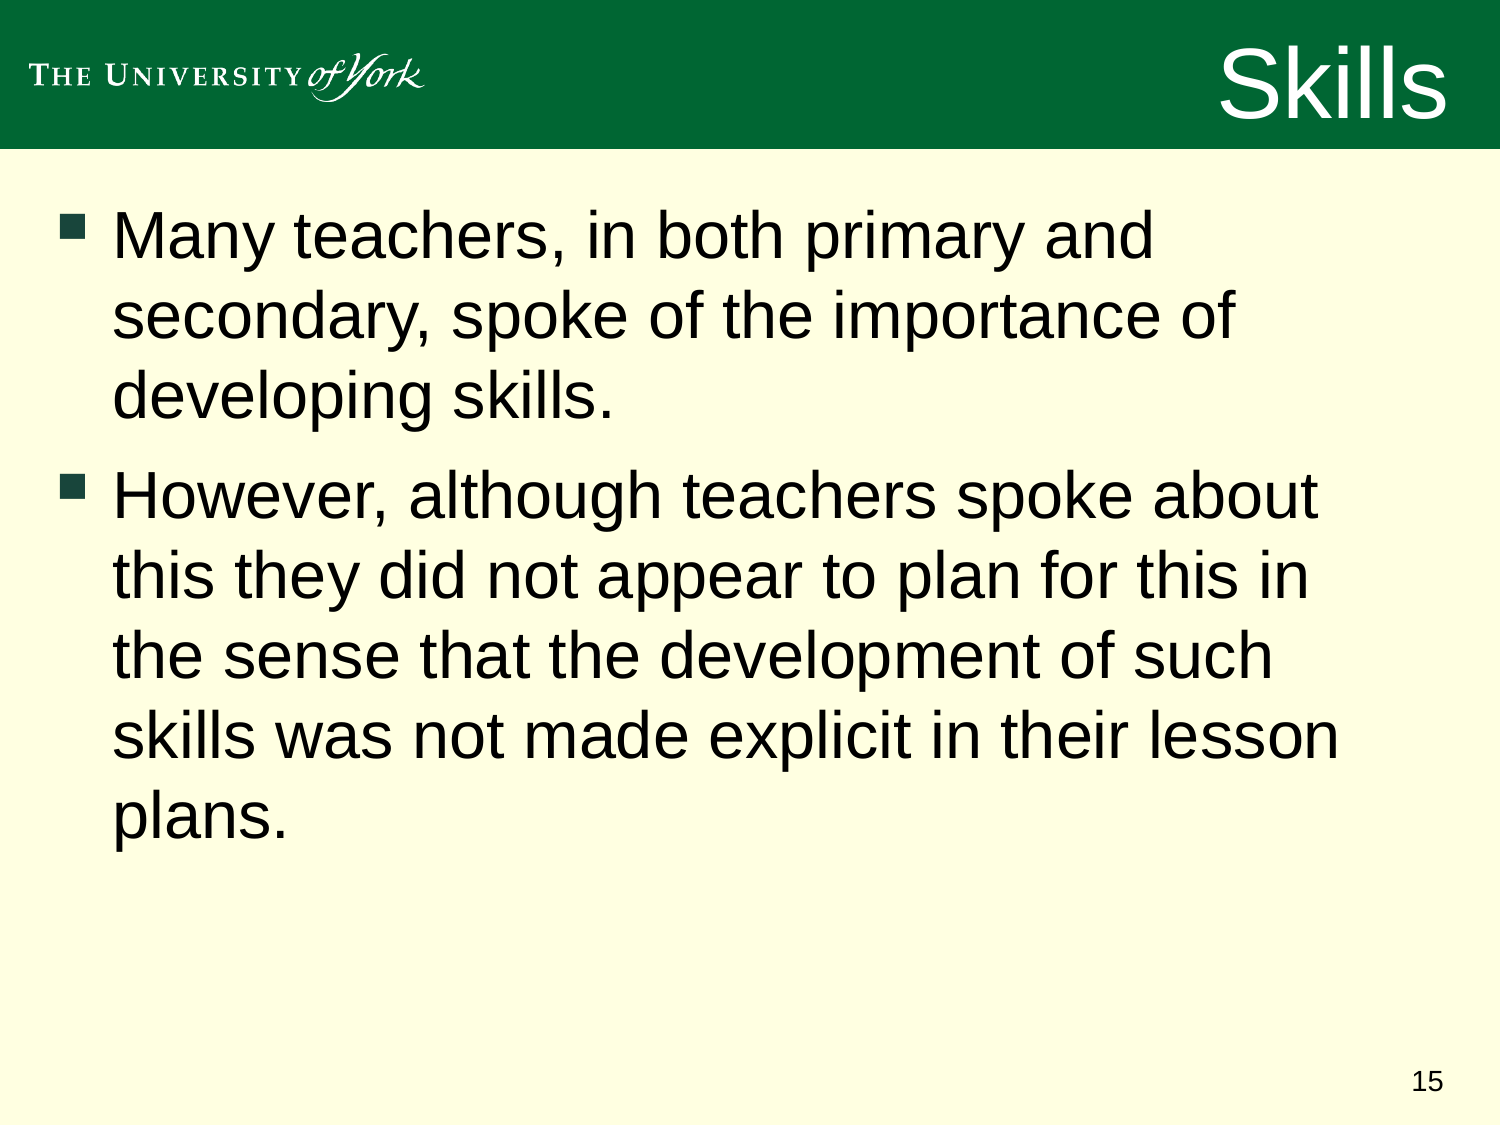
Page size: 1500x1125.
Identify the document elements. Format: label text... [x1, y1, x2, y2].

list Many teachers, in both primary and secondary, spoke of the importance of developing skills. However, although teachers spoke about this they did not appear to plan for this in the sense that the development of such skills was not made explicit in their lesson plans. [40, 184, 1424, 1006]
title Skills [454, 18, 1465, 138]
picture [29, 53, 425, 102]
slide_number 15 [1210, 1029, 1460, 1106]
